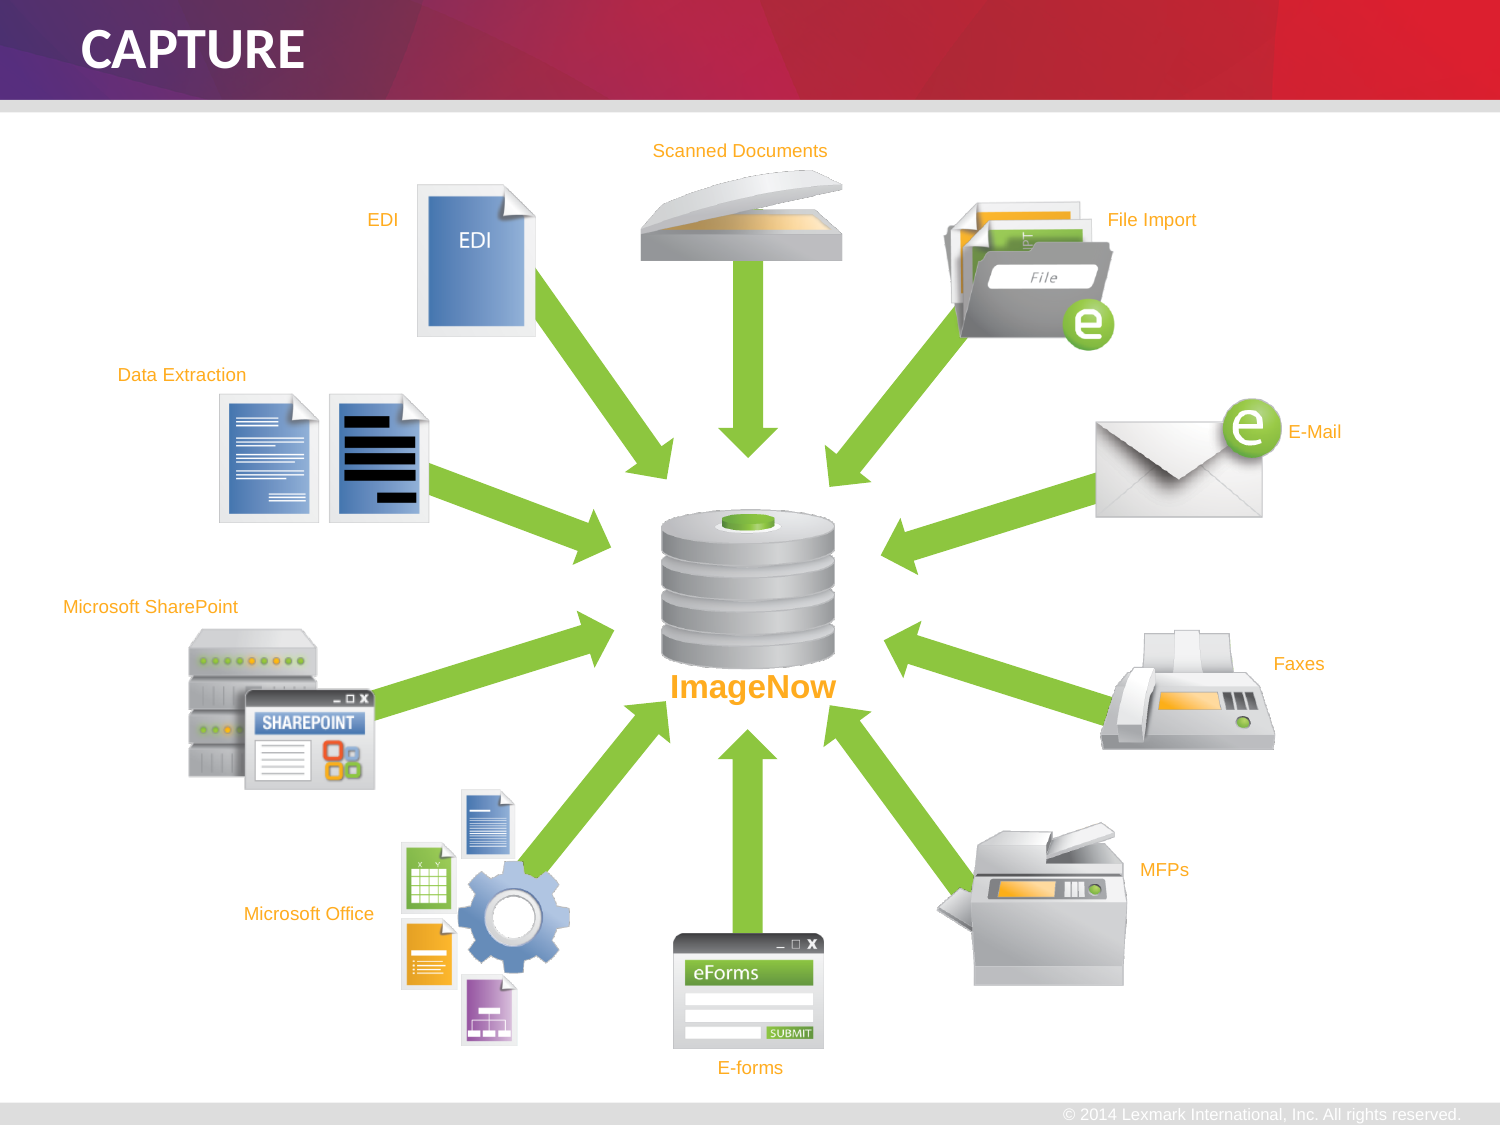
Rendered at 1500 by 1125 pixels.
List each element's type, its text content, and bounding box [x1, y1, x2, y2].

text_box CAPTURE [66, 19, 321, 87]
text_box [576, 703, 671, 837]
text_box [547, 313, 674, 480]
picture [0, 0, 1500, 99]
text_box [48, 587, 376, 790]
text_box [824, 369, 943, 487]
text_box [482, 482, 612, 565]
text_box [352, 154, 568, 337]
text_box [376, 610, 615, 721]
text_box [1091, 625, 1466, 759]
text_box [228, 774, 576, 1047]
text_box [97, 342, 482, 523]
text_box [647, 498, 864, 715]
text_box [618, 130, 920, 282]
text_box [883, 620, 1091, 722]
text_box [717, 729, 778, 932]
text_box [1079, 393, 1424, 526]
text_box [718, 282, 779, 459]
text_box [673, 932, 826, 1087]
text_box [823, 710, 933, 871]
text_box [933, 820, 1230, 990]
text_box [904, 155, 1318, 369]
text_box [880, 477, 1079, 576]
